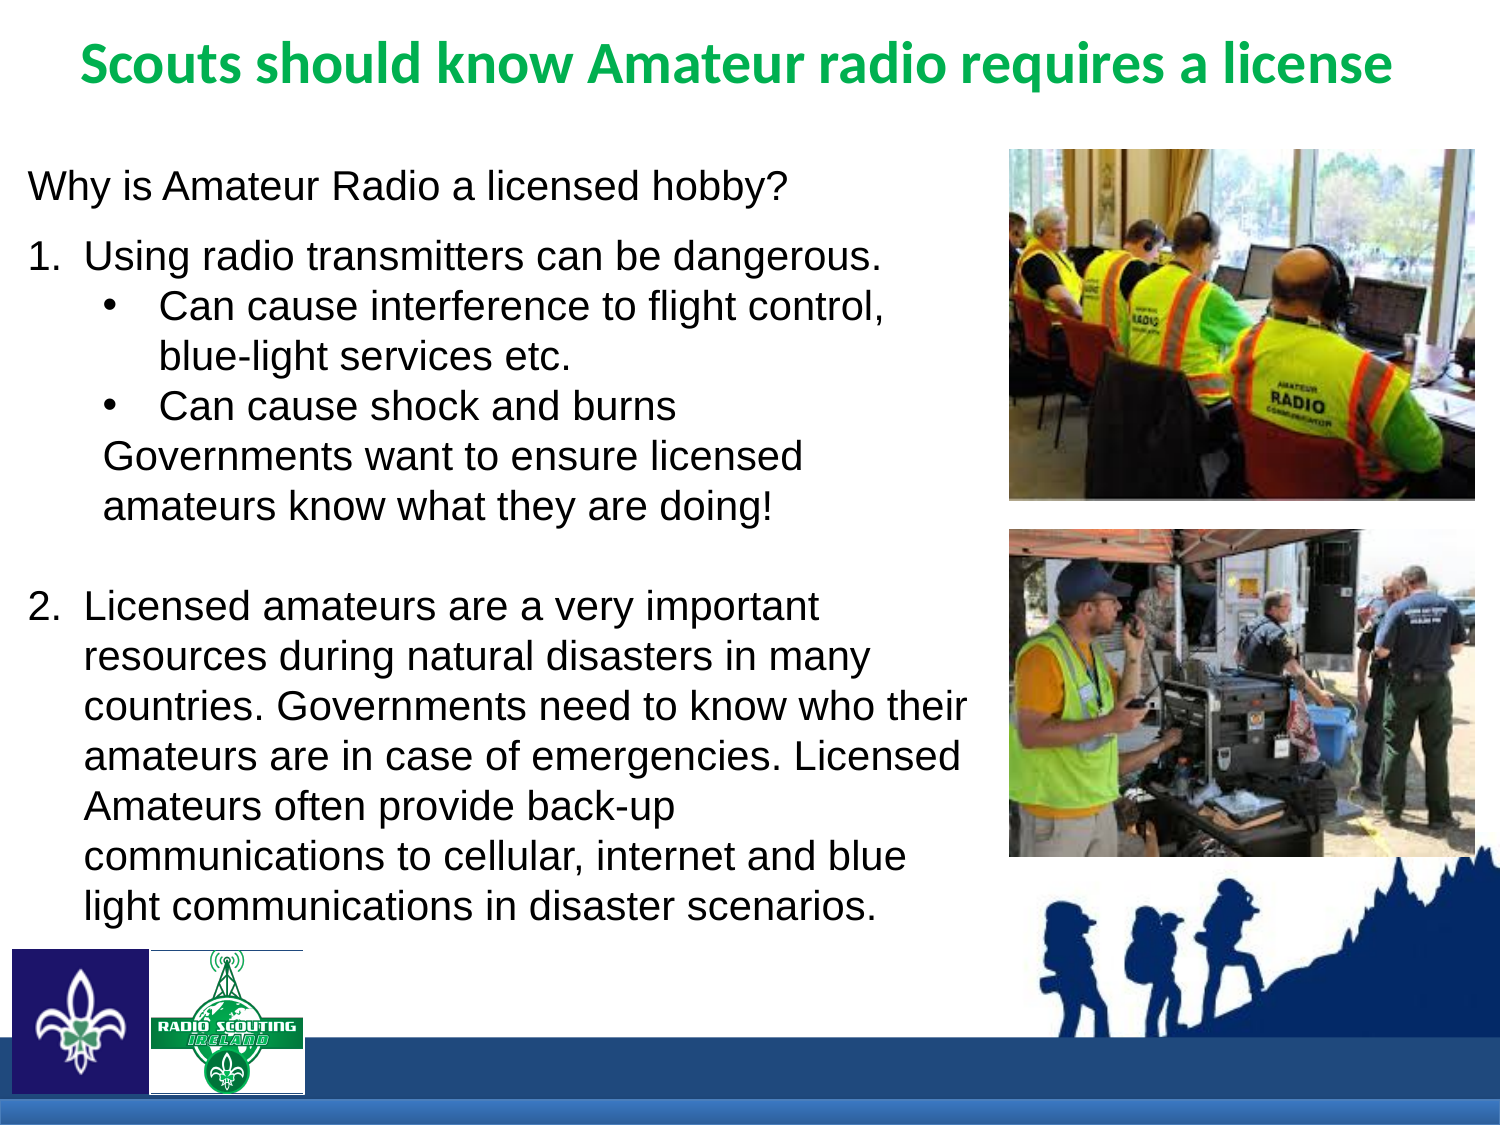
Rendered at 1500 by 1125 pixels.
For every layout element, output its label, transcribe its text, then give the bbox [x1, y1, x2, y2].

picture [12, 987, 149, 1094]
text_box Scouts should know Amateur radio requires a license [62, 15, 1413, 166]
picture [1009, 149, 1476, 501]
picture [151, 987, 303, 1094]
picture [924, 529, 1500, 1037]
text_box Why is Amateur Radio a licensed hobby? Using radio transmitters can be dangerous. Can cause interference to flight control, blue-light services etc. Can cause shock and burns Governments want to ensure licensed amateurs know what they are doing! Licensed amateurs are a very important resources during natural disasters in many countries. Governments need to know who their amateurs are in case of emergencies. Licensed Amateurs often provide back-up communications to cellular, internet and blue light communications in disaster scenarios. [12, 151, 1000, 987]
